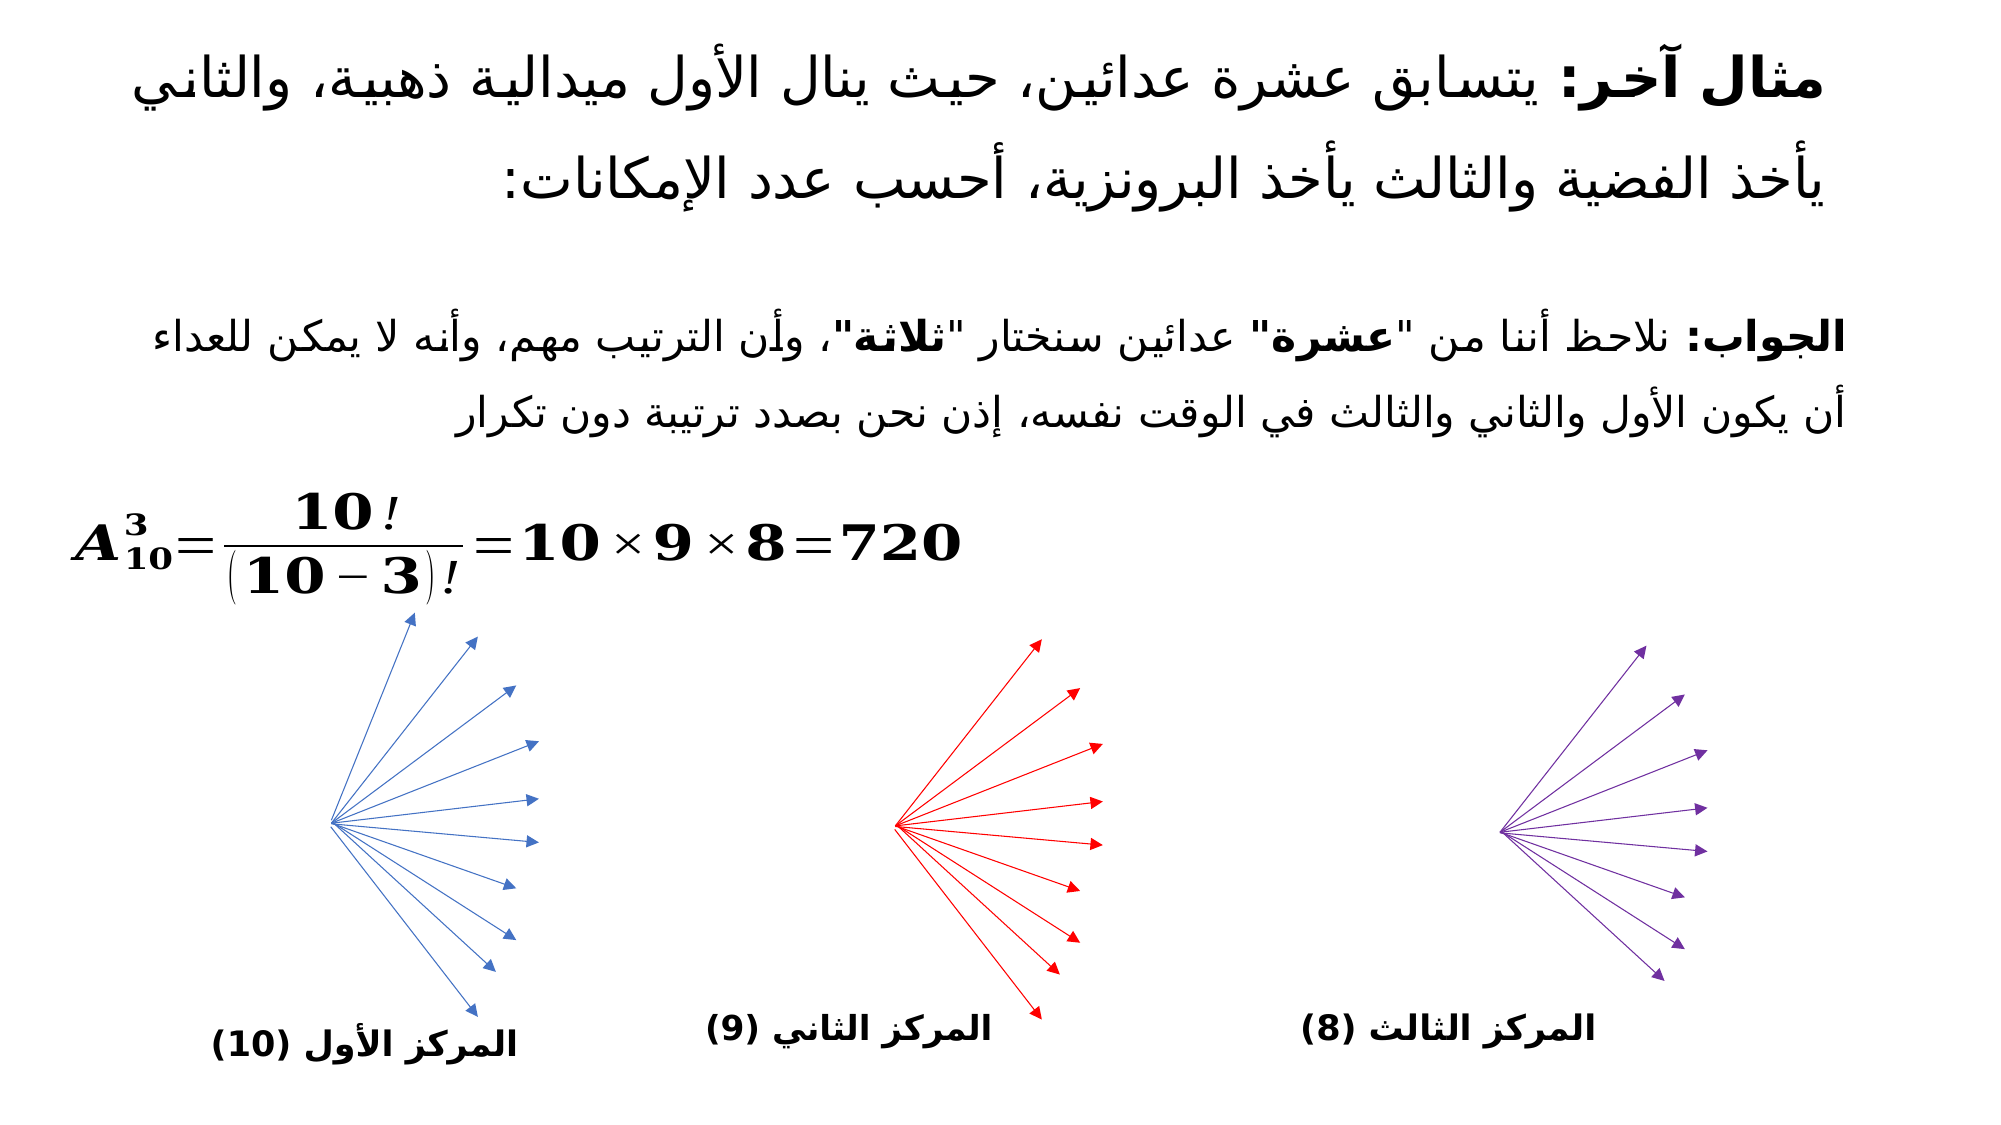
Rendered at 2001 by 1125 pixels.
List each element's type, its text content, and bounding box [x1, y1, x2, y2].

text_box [894, 639, 1103, 1020]
text_box المركز الأول (10) [174, 974, 555, 1091]
text_box المركز الثالث (8) [1280, 957, 1617, 1075]
title مثال آخر: يتسابق عشرة عدائين، حيث ينال الأول ميدالية ذهبية، والثاني يأخذ الفضية والثالث يأخذ البرونزية، أحسب عدد الإمكانات: [116, 0, 1842, 218]
text_box الجواب: نلاحظ أننا من "عشرة" عدائين سنختار "ثلاثة"، وأن الترتيب مهم، وأنه لا يمكن للعداء أن يكون الأول والثاني والثالث في الوقت نفسه، إذن نحن بصدد ترتيبة دون تكرار [137, 251, 1863, 469]
text_box المركز الثاني (9) [687, 958, 1011, 1076]
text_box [330, 612, 539, 1017]
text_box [1499, 645, 1708, 981]
